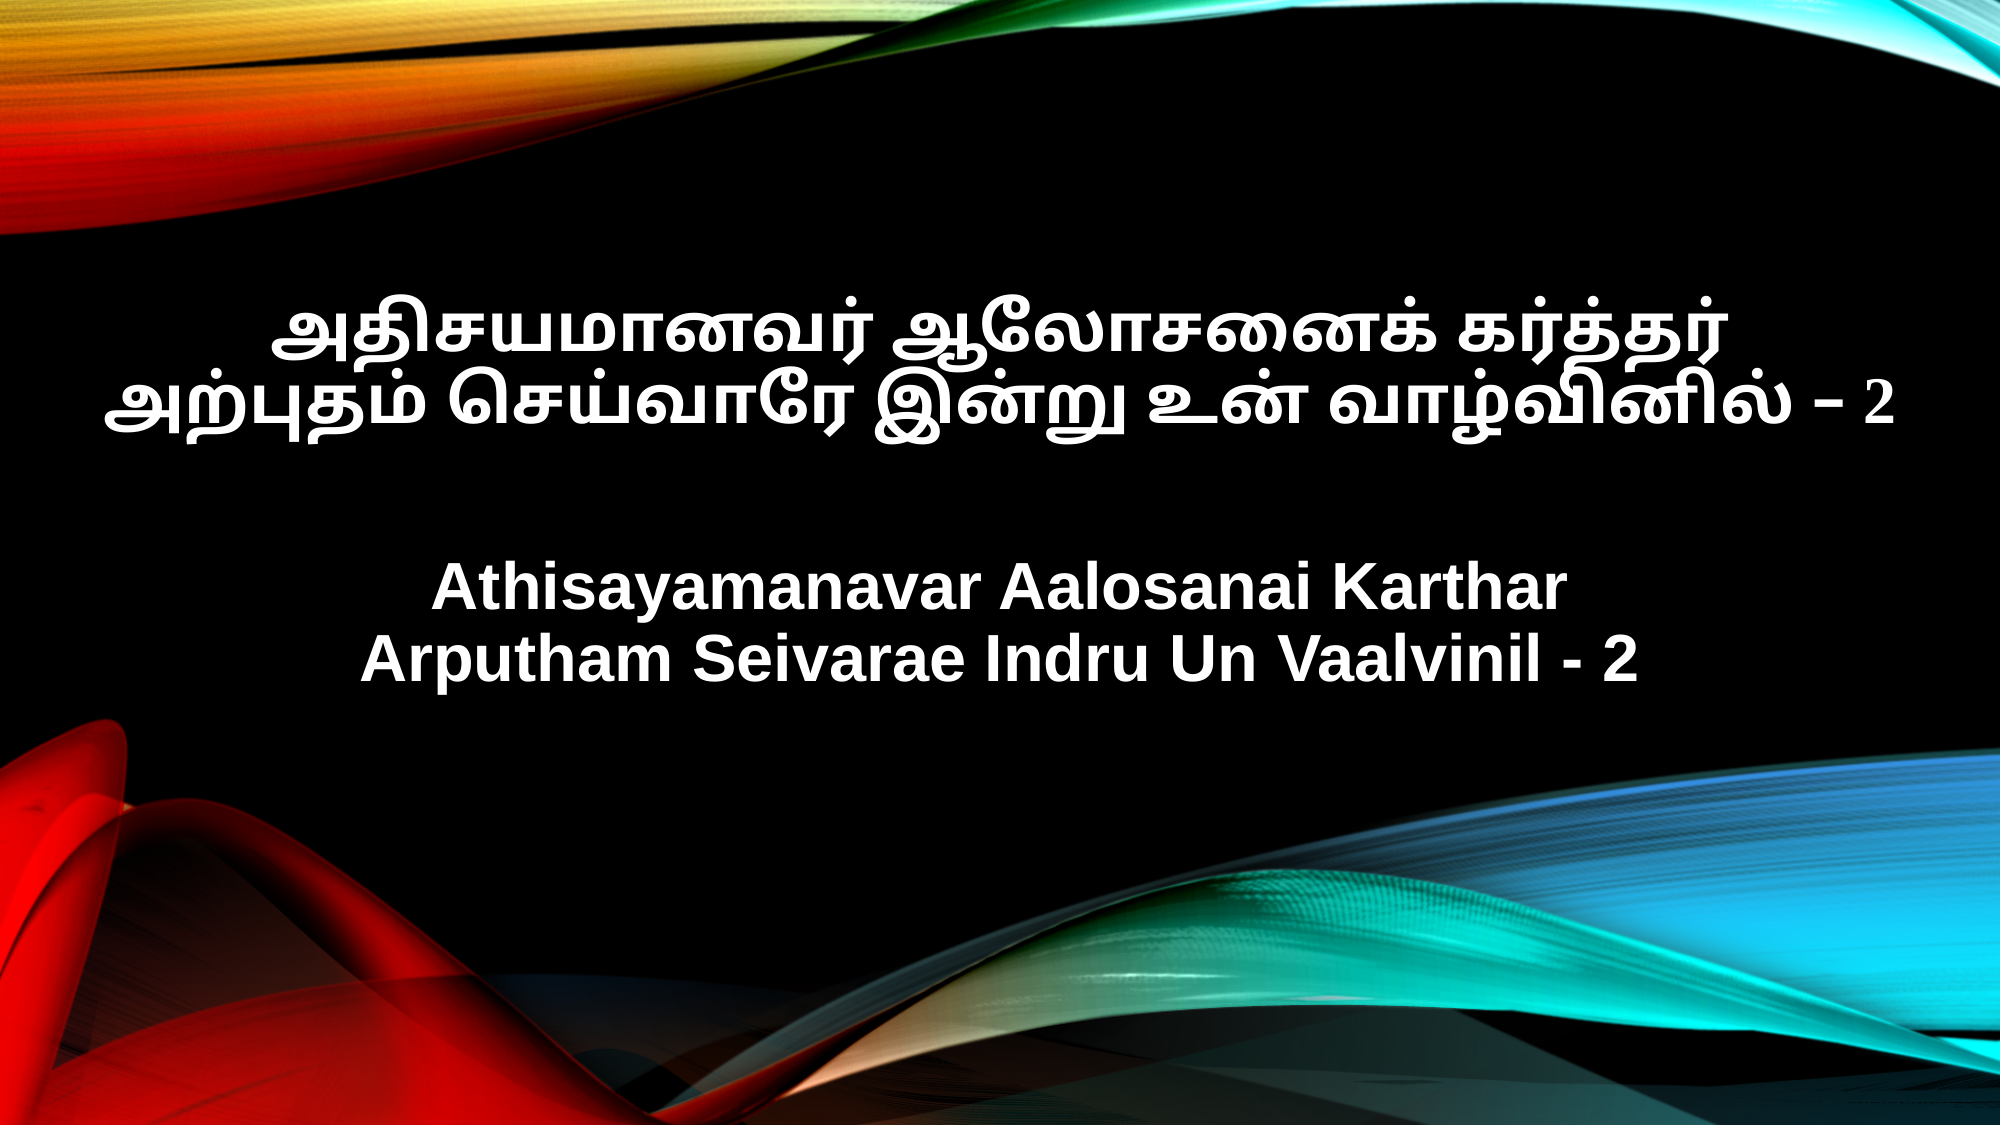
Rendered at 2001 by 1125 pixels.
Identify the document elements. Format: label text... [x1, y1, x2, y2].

subtitle அதிசயமானவர் ஆலோசனைக் கர்த்தர் அற்புதம் செய்வாரே இன்று உன் வாழ்வினில் – 2 Athisayamanavar Aalosanai Karthar Arputham Seivarae Indru Un Vaalvinil - 2 [0, 0, 2000, 1125]
